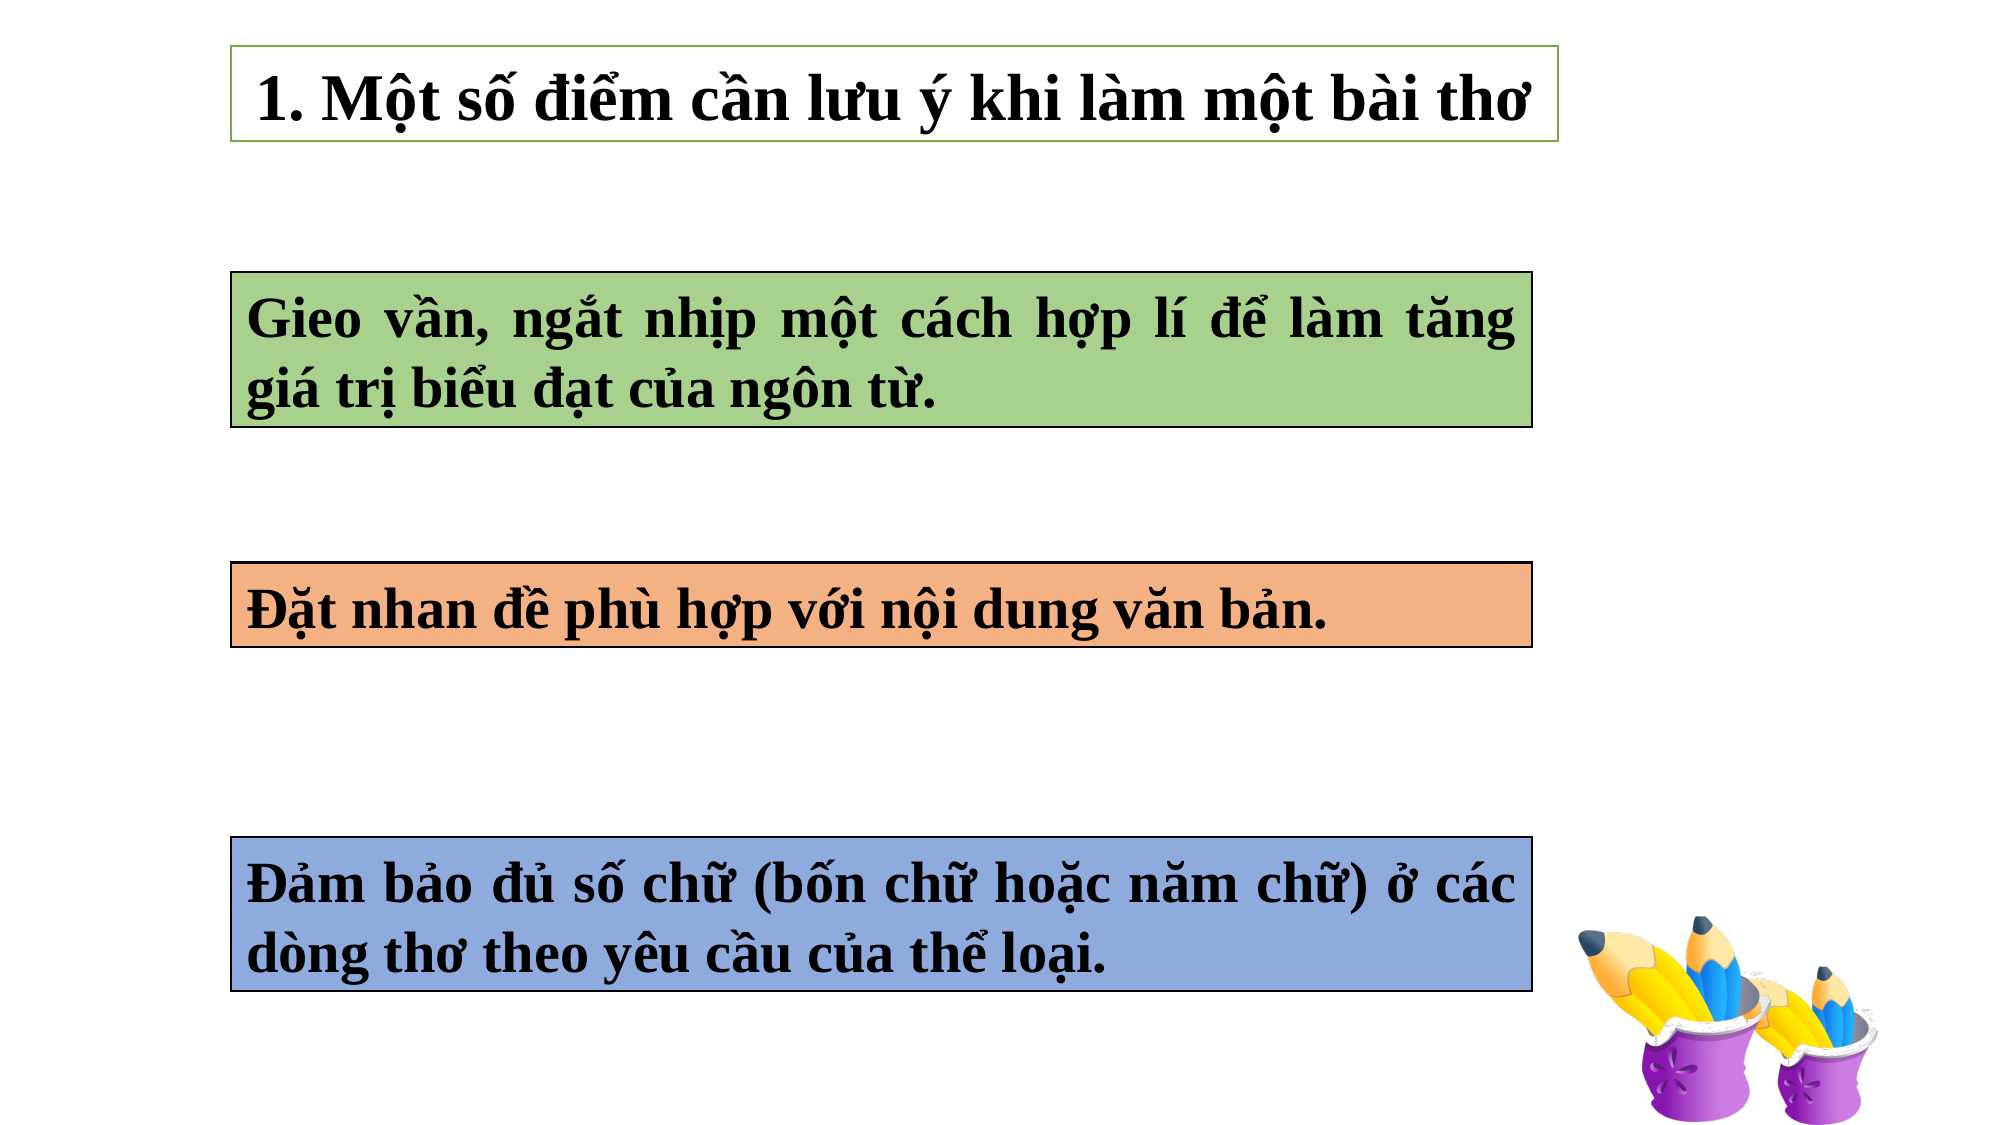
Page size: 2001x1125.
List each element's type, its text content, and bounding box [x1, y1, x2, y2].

text_box 1. Một số điểm cần lưu ý khi làm một bài thơ [230, 45, 1559, 142]
text_box Gieo vần, ngắt nhịp một cách hợp lí để làm tăng giá trị biểu đạt của ngôn từ. [230, 271, 1533, 428]
text_box Đảm bảo đủ số chữ (bốn chữ hoặc năm chữ) ở các dòng thơ theo yêu cầu của thể loại. [230, 836, 1533, 992]
text_box Đặt nhan đề phù hợp với nội dung văn bản. [230, 561, 1533, 648]
picture [1558, 914, 1893, 1125]
